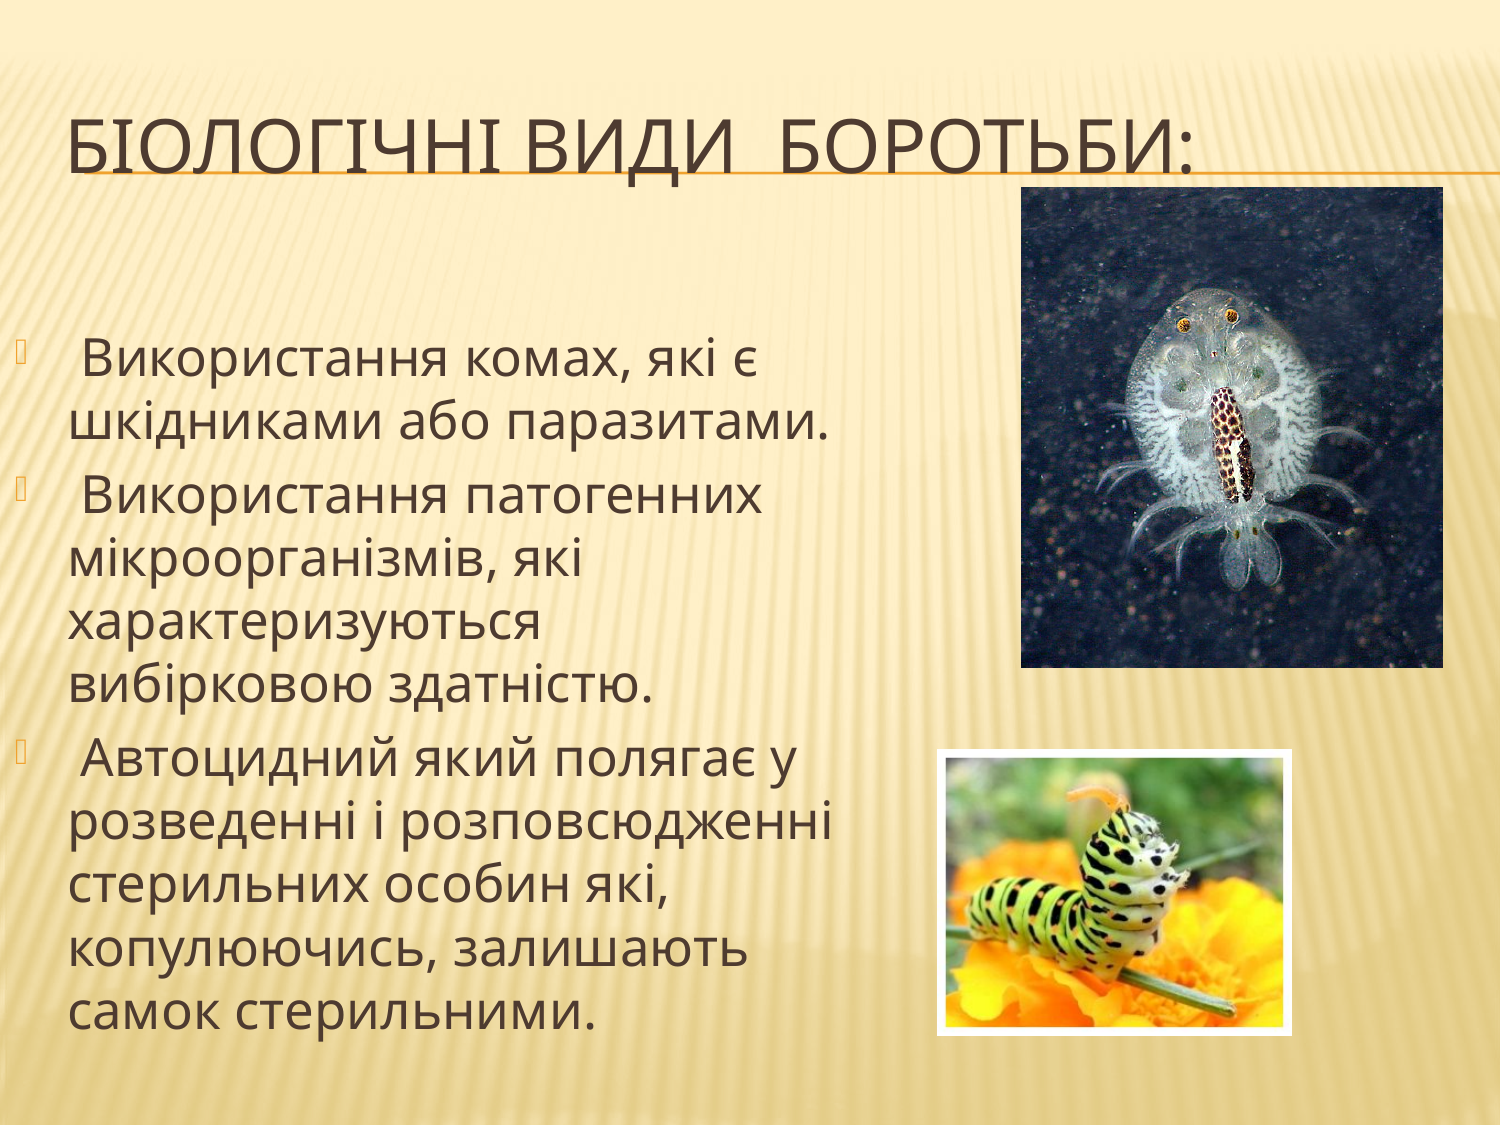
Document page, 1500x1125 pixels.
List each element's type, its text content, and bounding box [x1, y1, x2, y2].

picture [937, 749, 1292, 1037]
list Використання комах, які є шкідниками або паразитами. Використання патогенних мікроорганізмів, які характеризуються вибірковою здатністю. Автоцидний який полягає у розведенні і розповсюдженні стерильних особин які, копулюючись, залишають самок стерильними. [0, 316, 876, 1059]
title Біологічні види боротьби: [50, 75, 1475, 213]
picture [1020, 187, 1443, 669]
